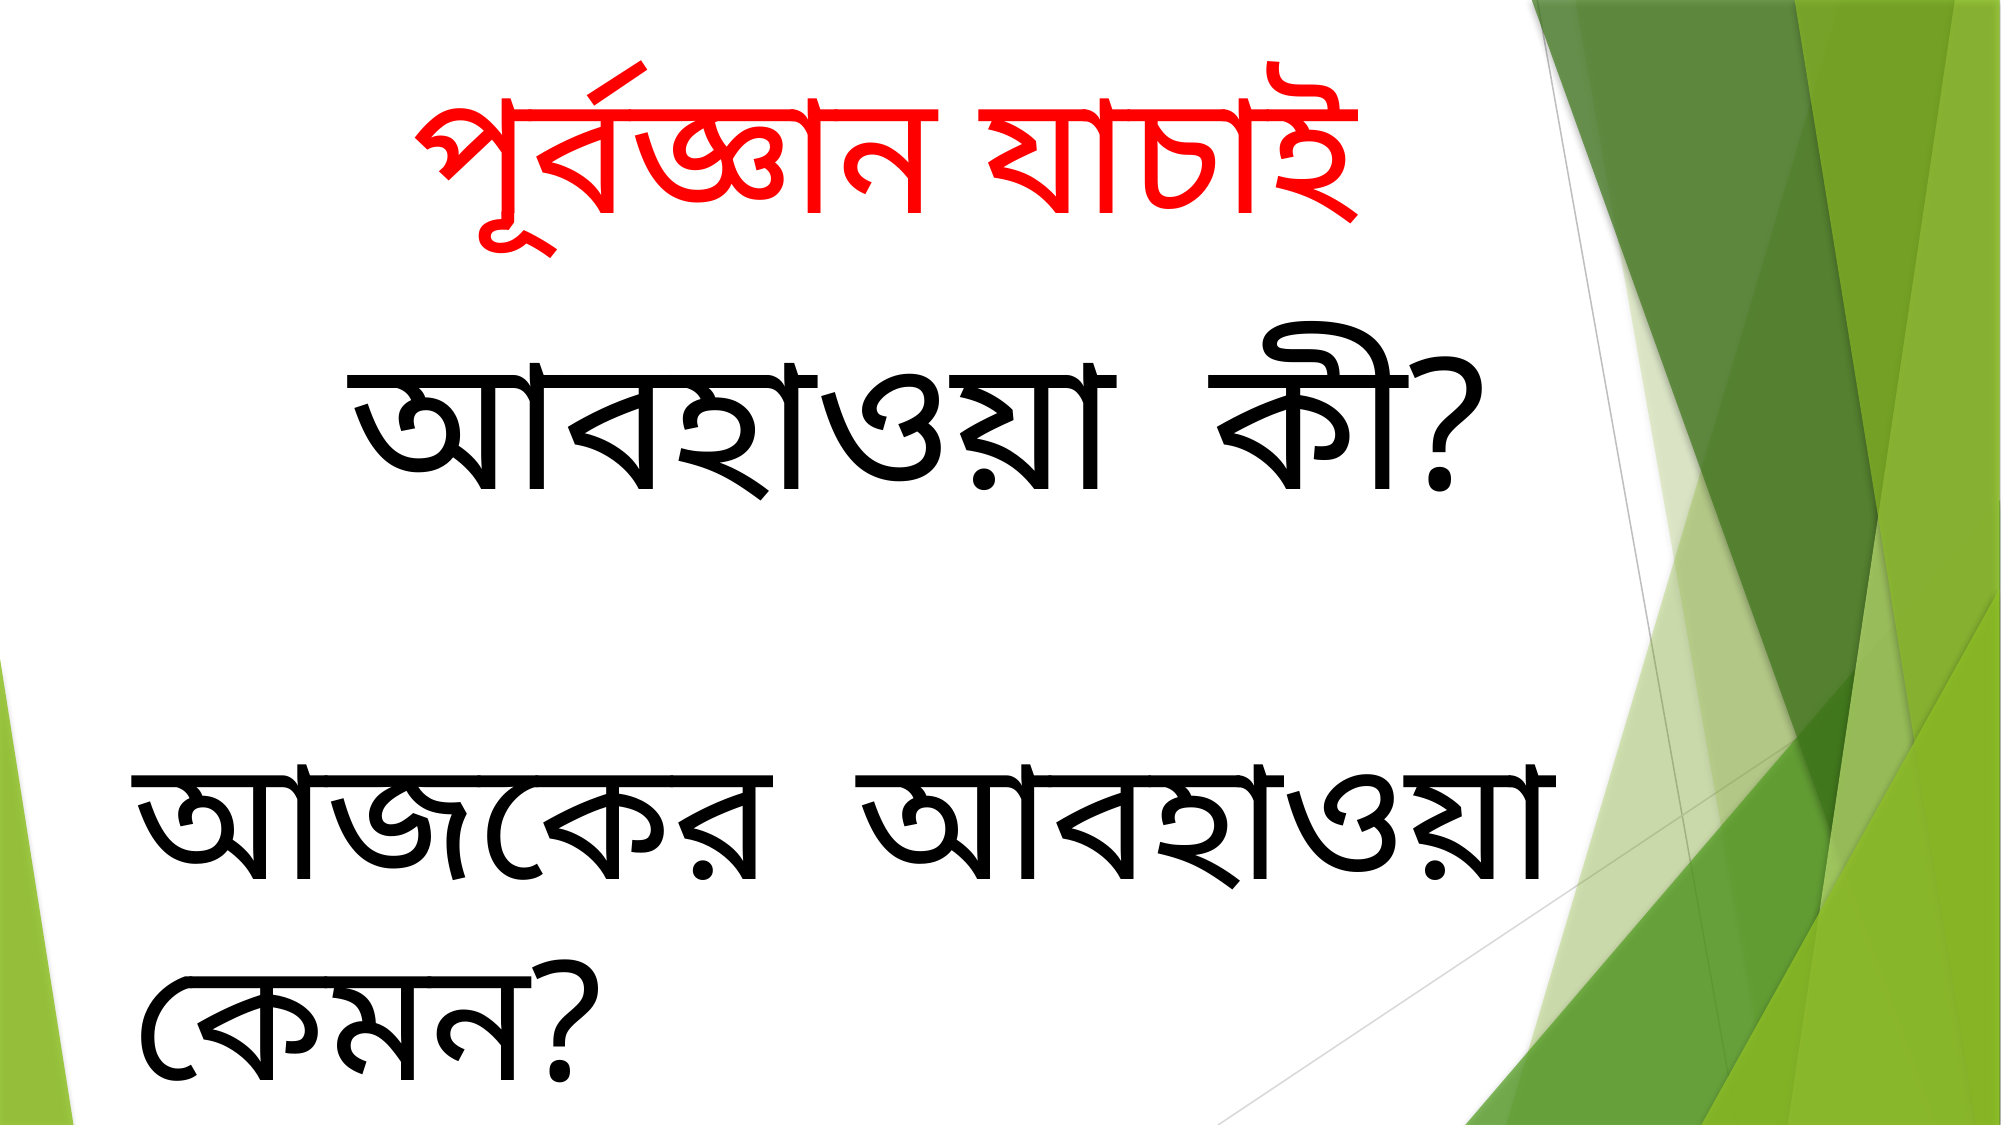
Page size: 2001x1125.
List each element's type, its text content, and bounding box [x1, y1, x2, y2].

text_box পূর্বজ্ঞান যাচাই [364, 39, 1403, 255]
text_box আজকের আবহাওয়া কেমন? [119, 705, 2000, 1121]
text_box আবহাওয়া কী? [198, 299, 1638, 705]
